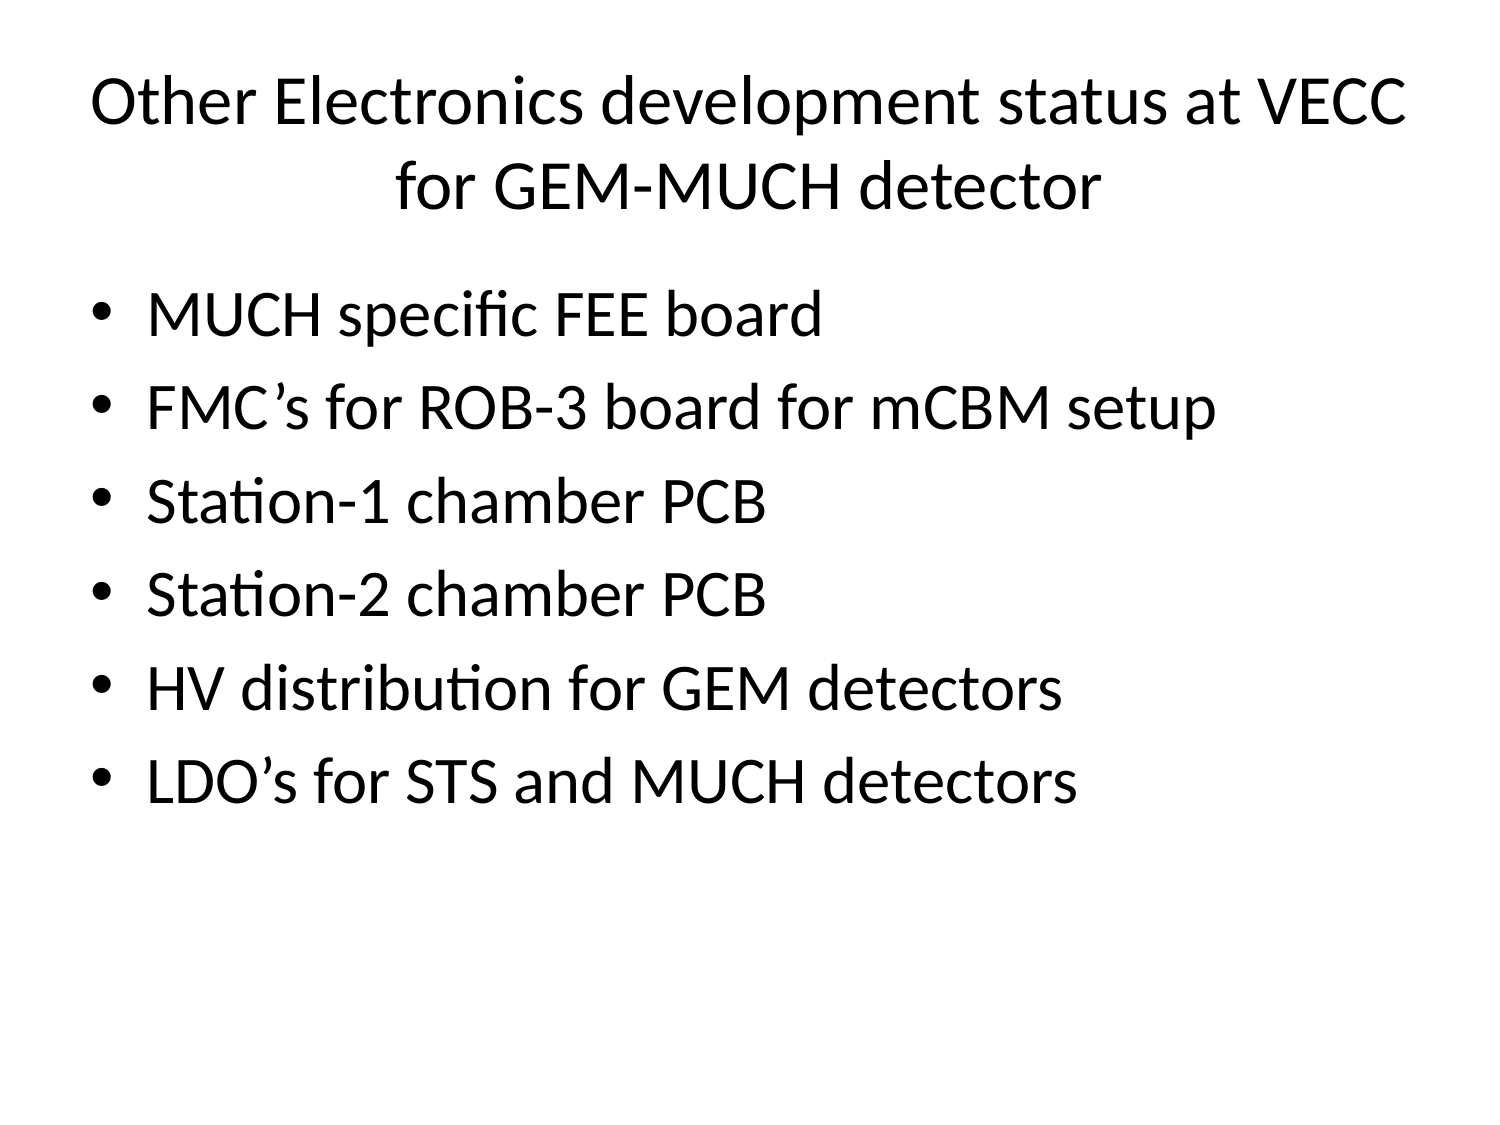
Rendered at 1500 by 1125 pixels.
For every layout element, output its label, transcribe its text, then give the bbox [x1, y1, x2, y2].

list MUCH specific FEE board FMC’s for ROB-3 board for mCBM setup Station-1 chamber PCB Station-2 chamber PCB HV distribution for GEM detectors LDO’s for STS and MUCH detectors [75, 262, 1425, 1005]
title Other Electronics development status at VECC for GEM-MUCH detector [75, 45, 1425, 233]
